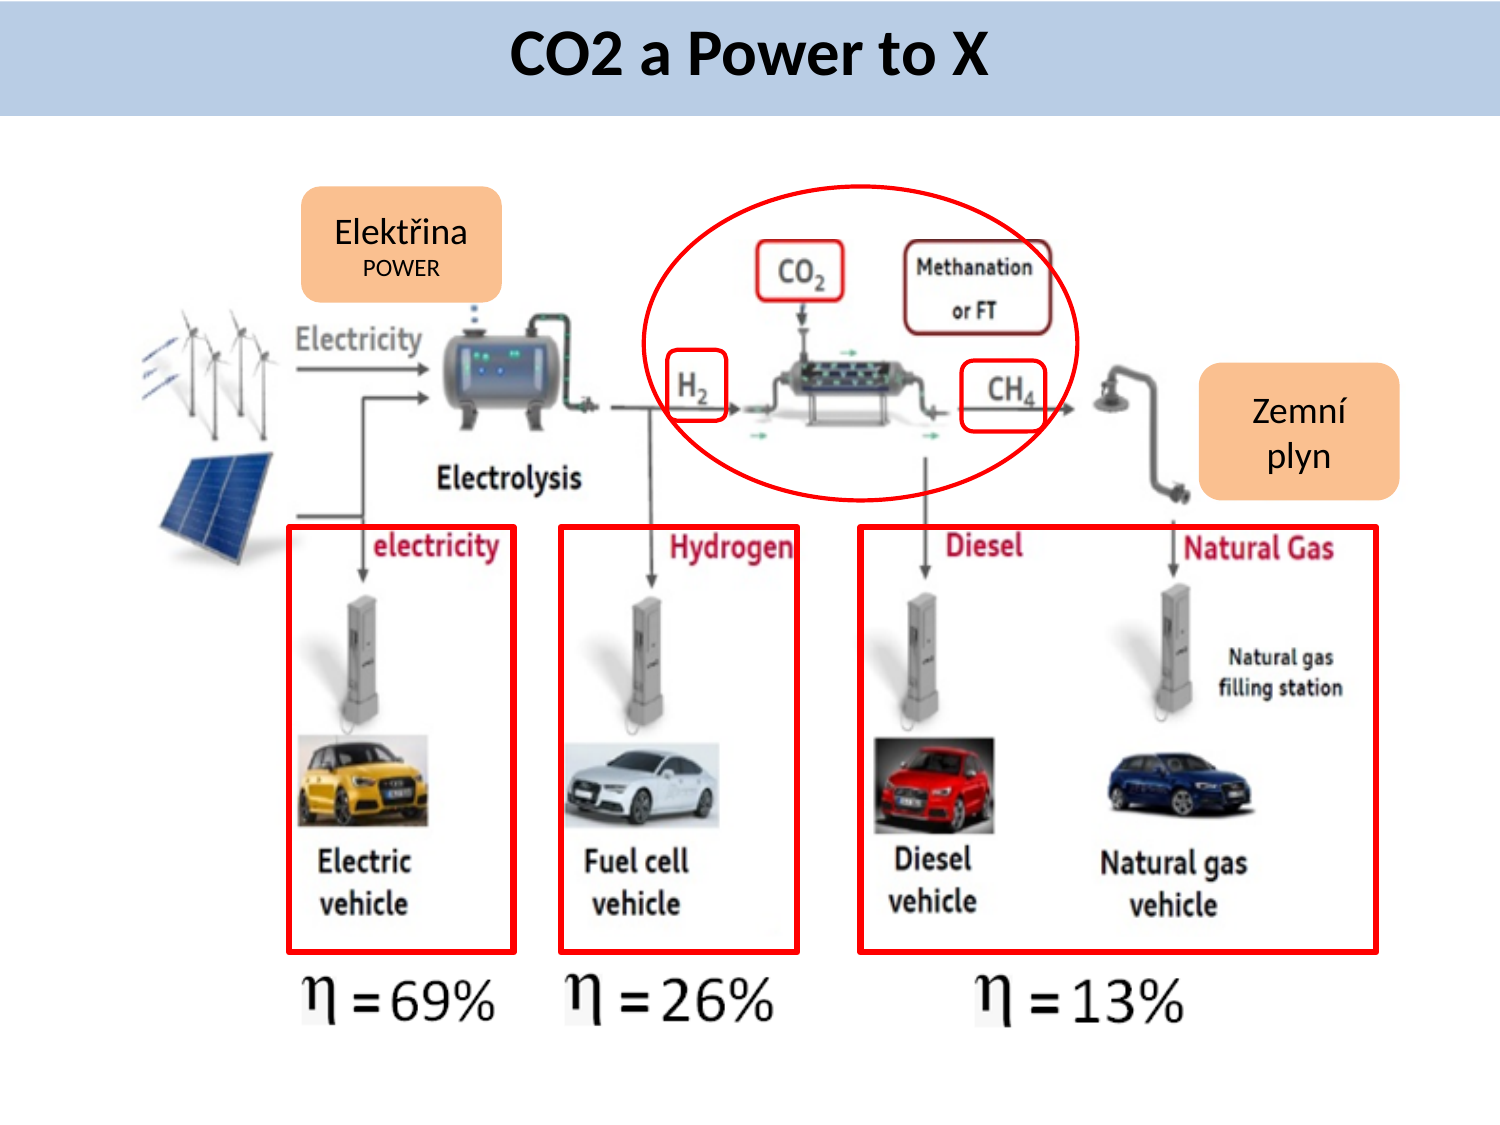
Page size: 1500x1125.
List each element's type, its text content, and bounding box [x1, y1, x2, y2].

picture [288, 958, 503, 1034]
text_box CO2 a Power to X [0, 1, 1500, 116]
text_box Elektřina POWER [298, 184, 504, 238]
text_box [858, 946, 1378, 954]
text_box [696, 184, 1025, 238]
picture [52, 239, 1463, 937]
text_box [287, 946, 516, 954]
text_box [559, 946, 799, 954]
picture [551, 964, 784, 1038]
picture [961, 966, 1201, 1038]
